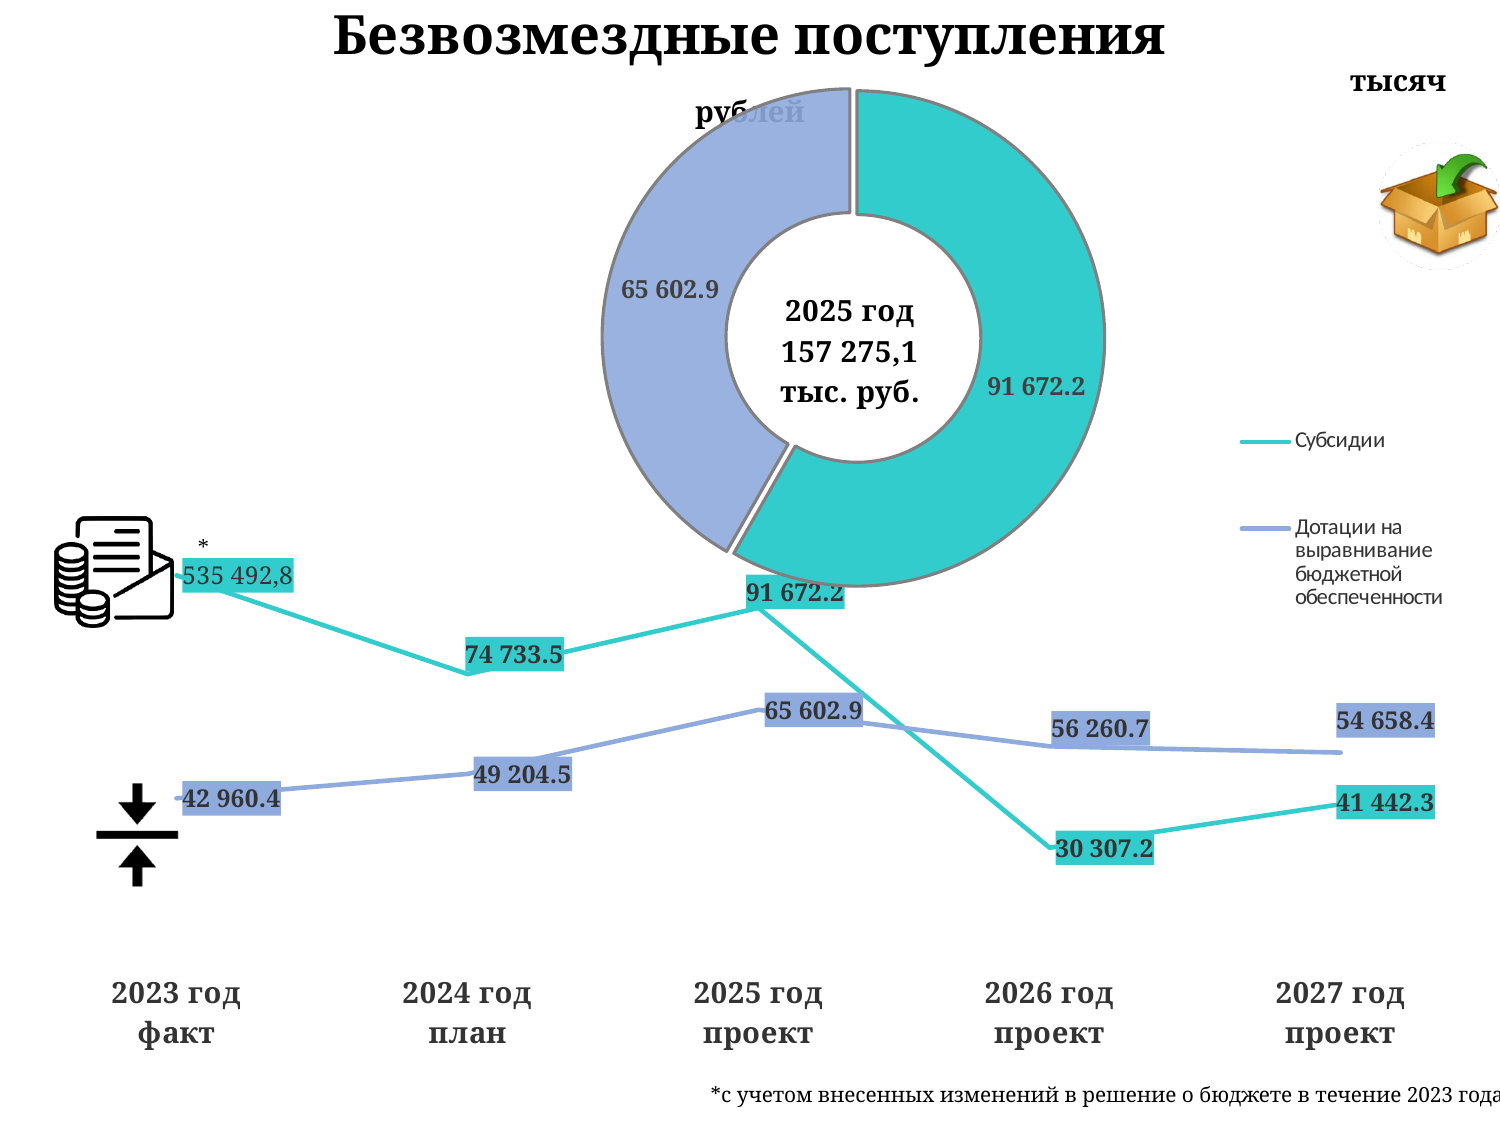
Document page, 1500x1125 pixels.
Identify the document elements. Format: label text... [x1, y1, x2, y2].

title Безвозмездные поступления тысяч рублей [0, 0, 1500, 138]
text_box *с учетом внесенных изменений в решение о бюджете в течение 2023 года [695, 1074, 1500, 1114]
chart [8, 70, 1492, 1071]
picture [53, 516, 174, 628]
picture [1377, 141, 1500, 270]
picture [64, 775, 207, 894]
